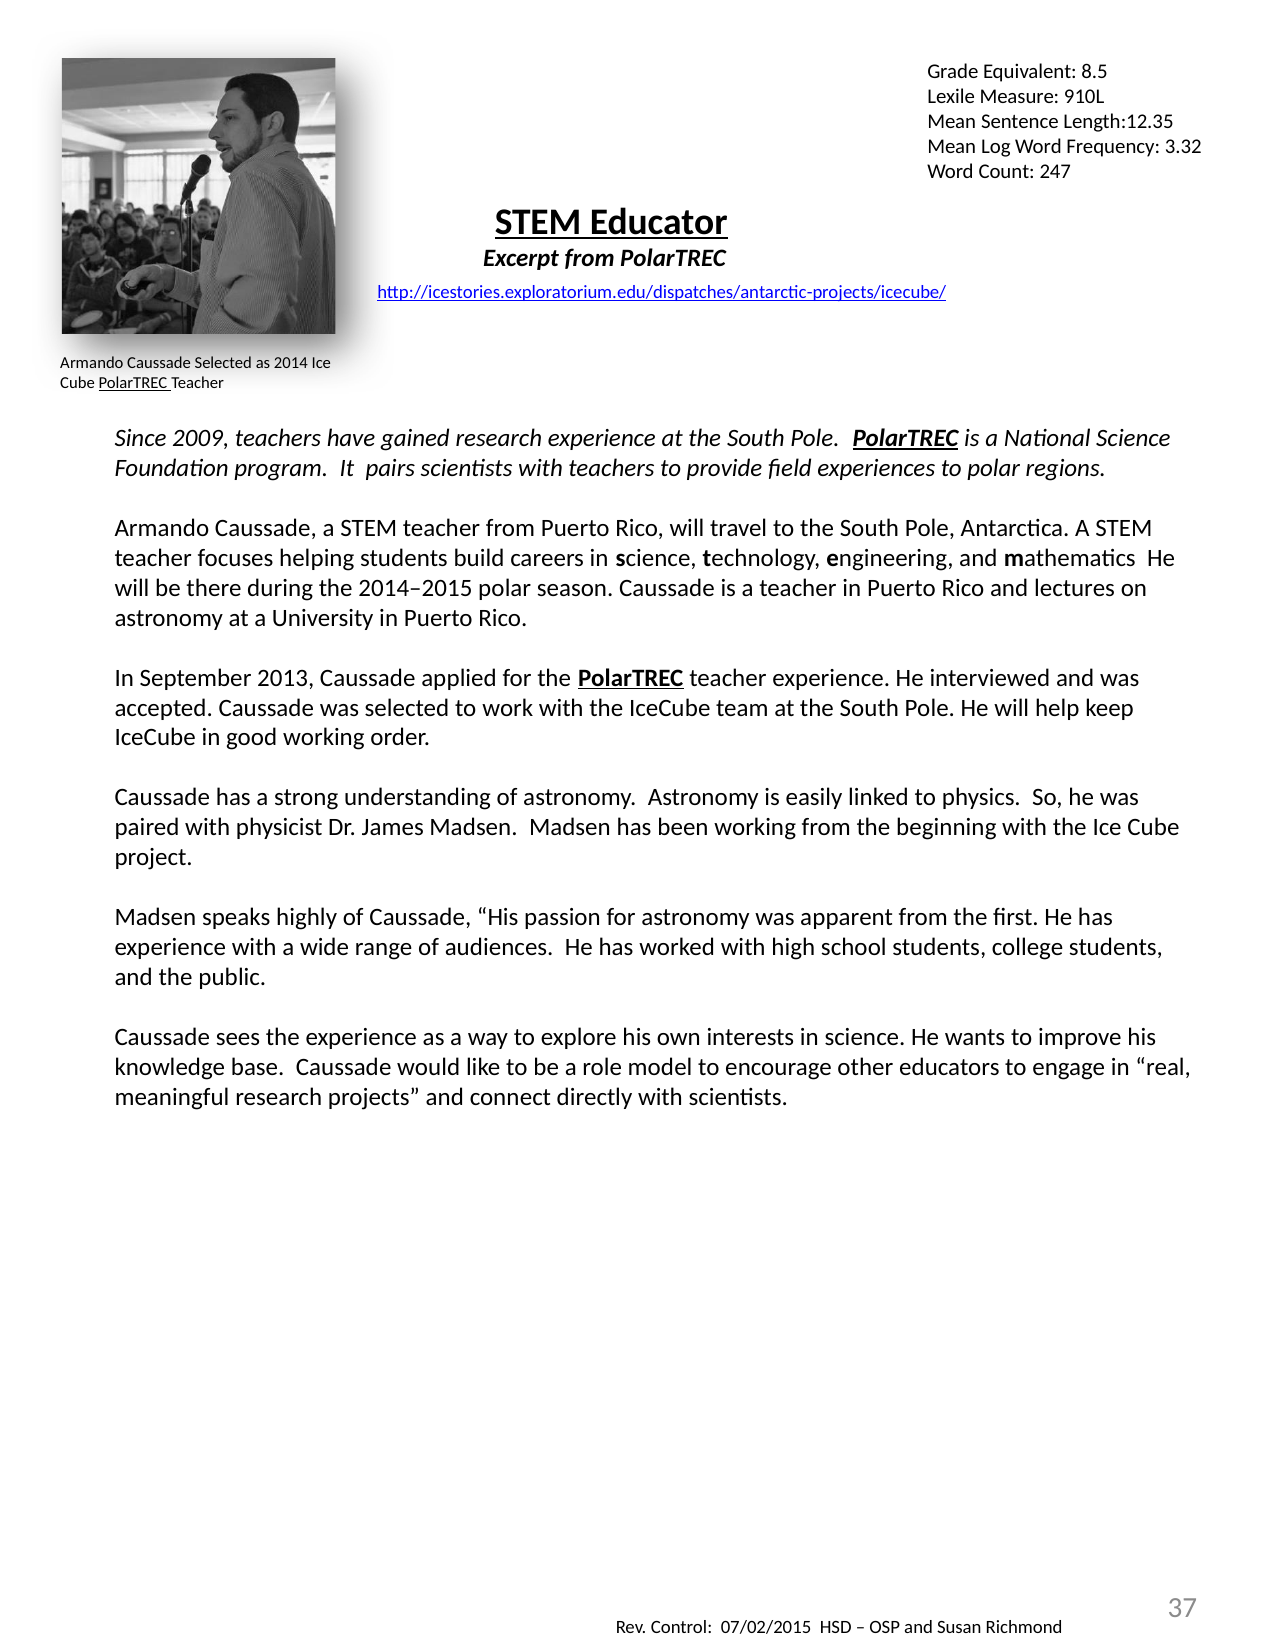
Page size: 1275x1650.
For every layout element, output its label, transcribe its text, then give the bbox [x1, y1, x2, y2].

text_box Grade Equivalent: 8.5 Lexile Measure: 910L Mean Sentence Length:12.35 Mean Log Word Frequency: 3.32 Word Count: 247 [912, 50, 1275, 190]
text_box STEM Educator Excerpt from PolarTREC Since 2009, teachers have gained research experience at the South Pole. PolarTREC is a National Science Foundation program. It pairs scientists with teachers to provide field experiences to polar regions. Armando Caussade, a STEM teacher from Puerto Rico, will travel to the South Pole, Antarctica. A STEM teacher focuses helping students build careers in science, technology, engineering, and mathematics He will be there during the 2014–2015 polar season. Caussade is a teacher in Puerto Rico and lectures on astronomy at a University in Puerto Rico. In September 2013, Caussade applied for the PolarTREC teacher experience. He interviewed and was accepted. Caussade was selected to work with the IceCube team at the South Pole. He will help keep IceCube in good working order. Caussade has a strong understanding of astronomy. Astronomy is easily linked to physics. So, he was paired with physicist Dr. James Madsen. Madsen has been working from the beginning with the Ice Cube project. Madsen speaks highly of Caussade, “His passion for astronomy was apparent from the first. He has experience with a wide range of audiences. He has worked with high school students, college students, and the public. Caussade sees the experience as a way to explore his own interests in science. He wants to improve his knowledge base. Caussade would like to be a role model to encourage other educators to engage in “real, meaningful research projects” and connect directly with scientists. [99, 189, 1214, 1118]
picture [61, 58, 336, 334]
slide_number 37 [1075, 1562, 1214, 1650]
text_box Armando Caussade Selected as 2014 Ice Cube PolarTREC Teacher [45, 344, 369, 400]
text_box http://icestories.exploratorium.edu/dispatches/antarctic-projects/icecube/ [362, 272, 988, 333]
